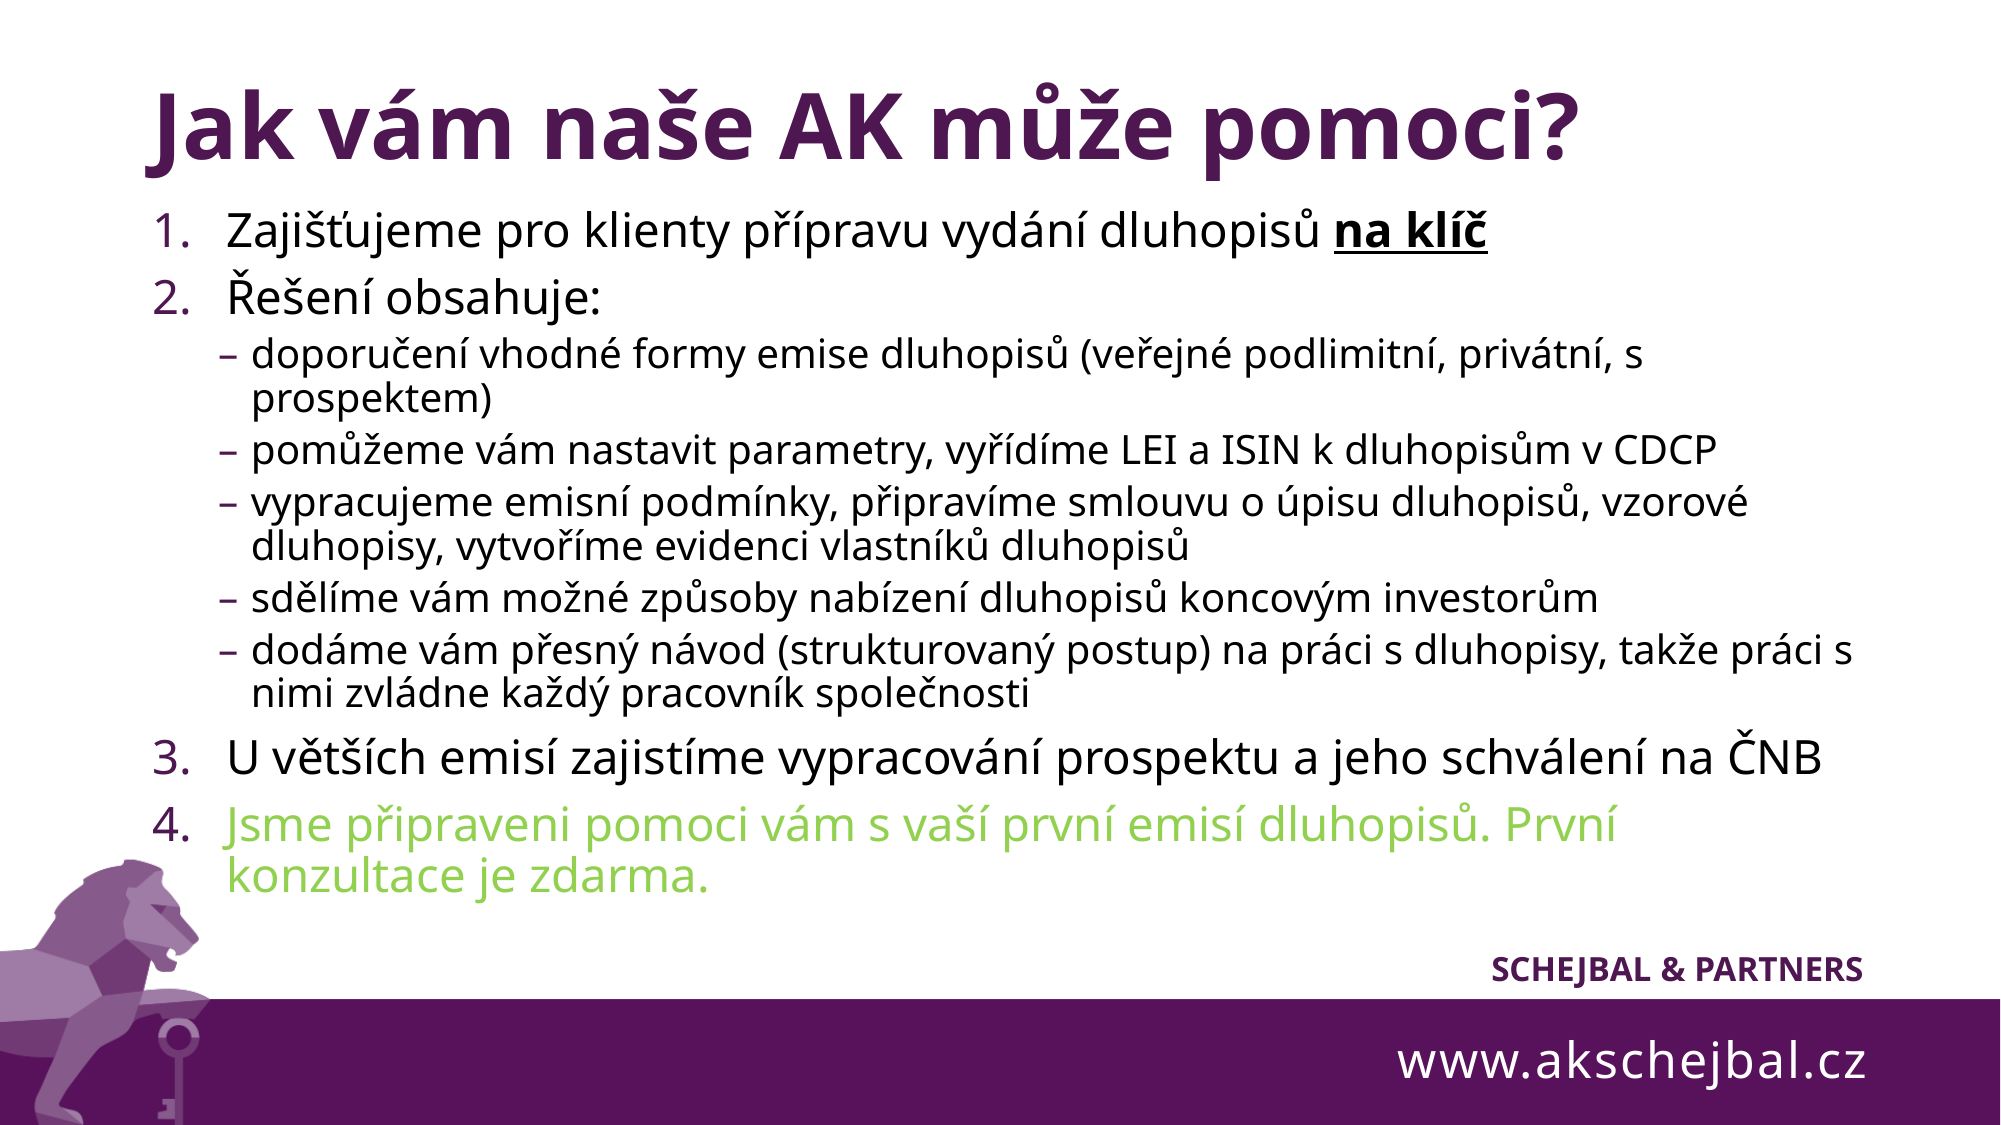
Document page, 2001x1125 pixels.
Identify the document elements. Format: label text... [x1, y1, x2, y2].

footer www.akschejbal.cz [1121, 1001, 1883, 1125]
picture [0, 0, 2001, 1125]
list Zajišťujeme pro klienty přípravu vydání dluhopisů na klíč Řešení obsahuje: doporučení vhodné formy emise dluhopisů (veřejné podlimitní, privátní, s prospektem) pomůžeme vám nastavit parametry, vyřídíme LEI a ISIN k dluhopisům v CDCP vypracujeme emisní podmínky, připravíme smlouvu o úpisu dluhopisů, vzorové dluhopisy, vytvoříme evidenci vlastníků dluhopisů sdělíme vám možné způsoby nabízení dluhopisů koncovým investorům dodáme vám přesný návod (strukturovaný postup) na práci s dluhopisy, takže práci s nimi zvládne každý pracovník společnosti U větších emisí zajistíme vypracování prospektu a jeho schválení na ČNB Jsme připraveni pomoci vám s vaší první emisí dluhopisů. První konzultace je zdarma. [137, 199, 1883, 926]
title Jak vám naše AK může pomoci? [137, 59, 1863, 199]
